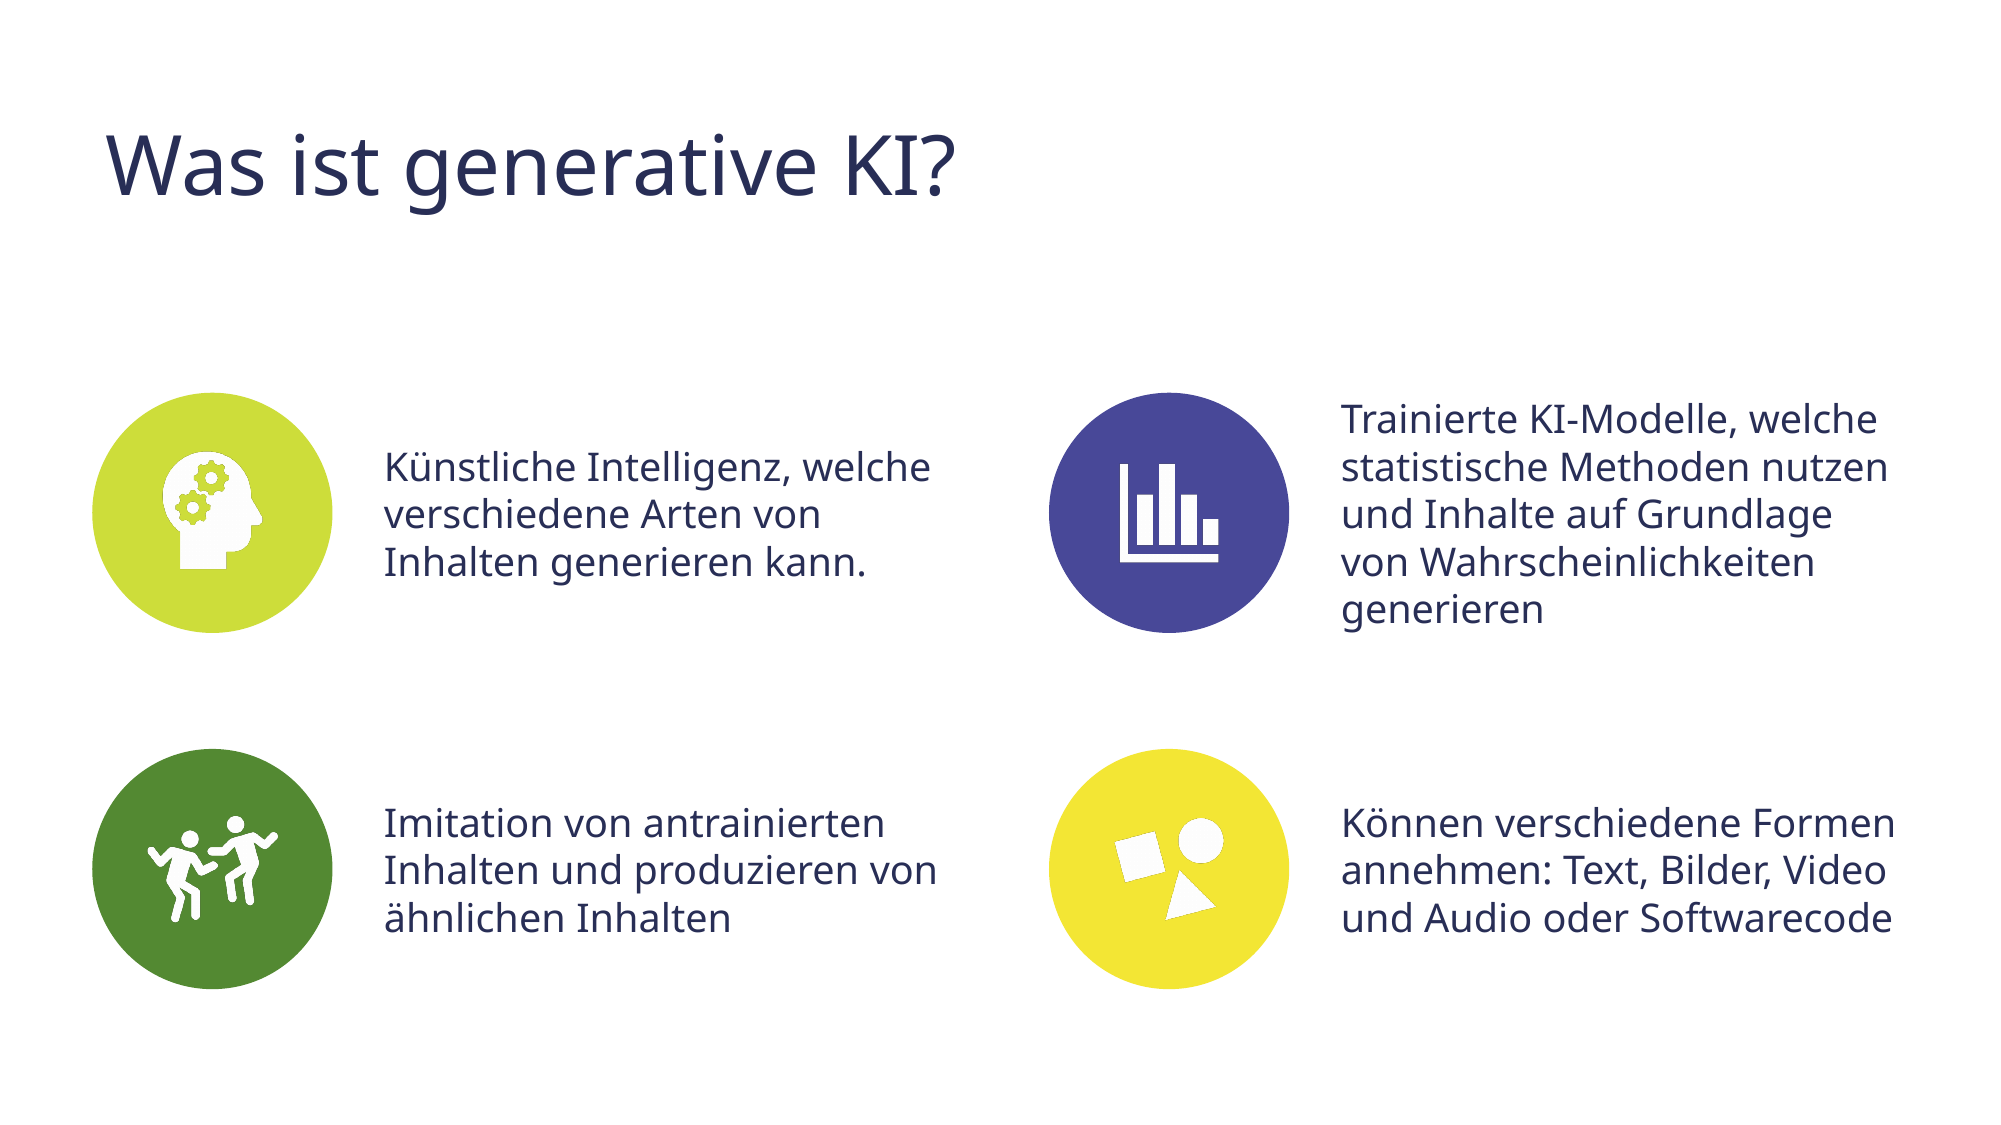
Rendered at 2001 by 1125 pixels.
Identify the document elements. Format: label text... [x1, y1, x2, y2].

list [89, 349, 1911, 1033]
title Was ist generative KI? [90, 59, 1910, 278]
